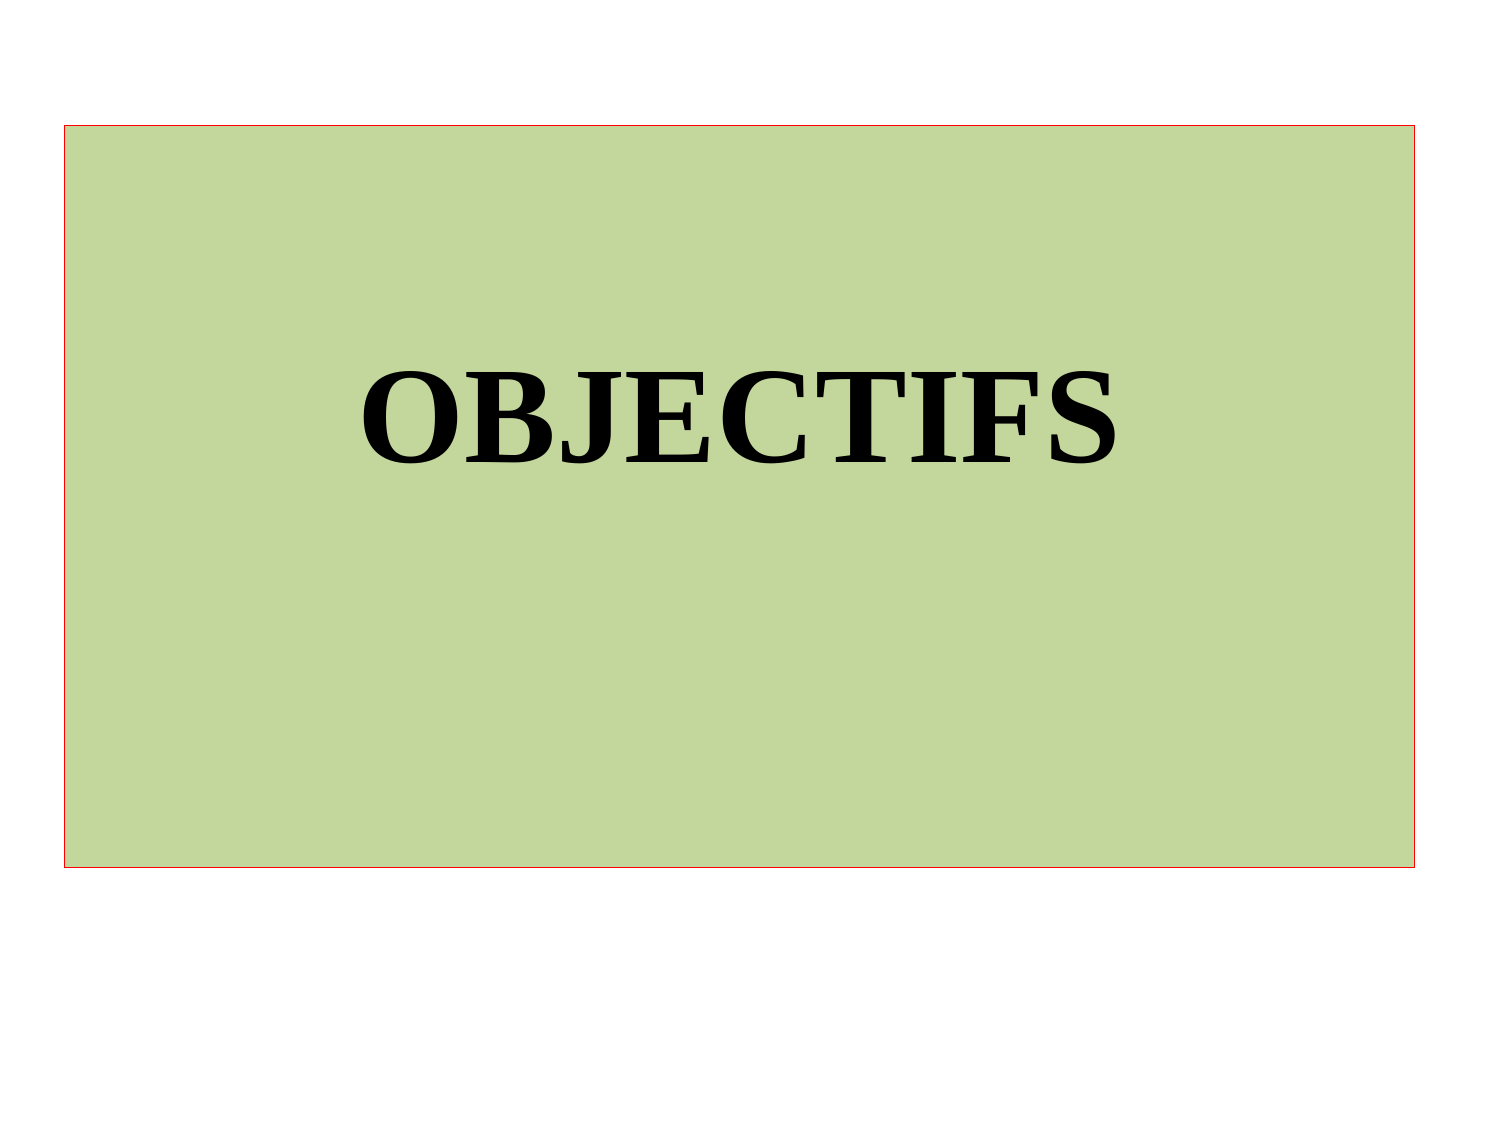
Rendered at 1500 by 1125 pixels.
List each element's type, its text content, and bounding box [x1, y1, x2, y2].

list OBJECTIFS [64, 125, 1415, 868]
